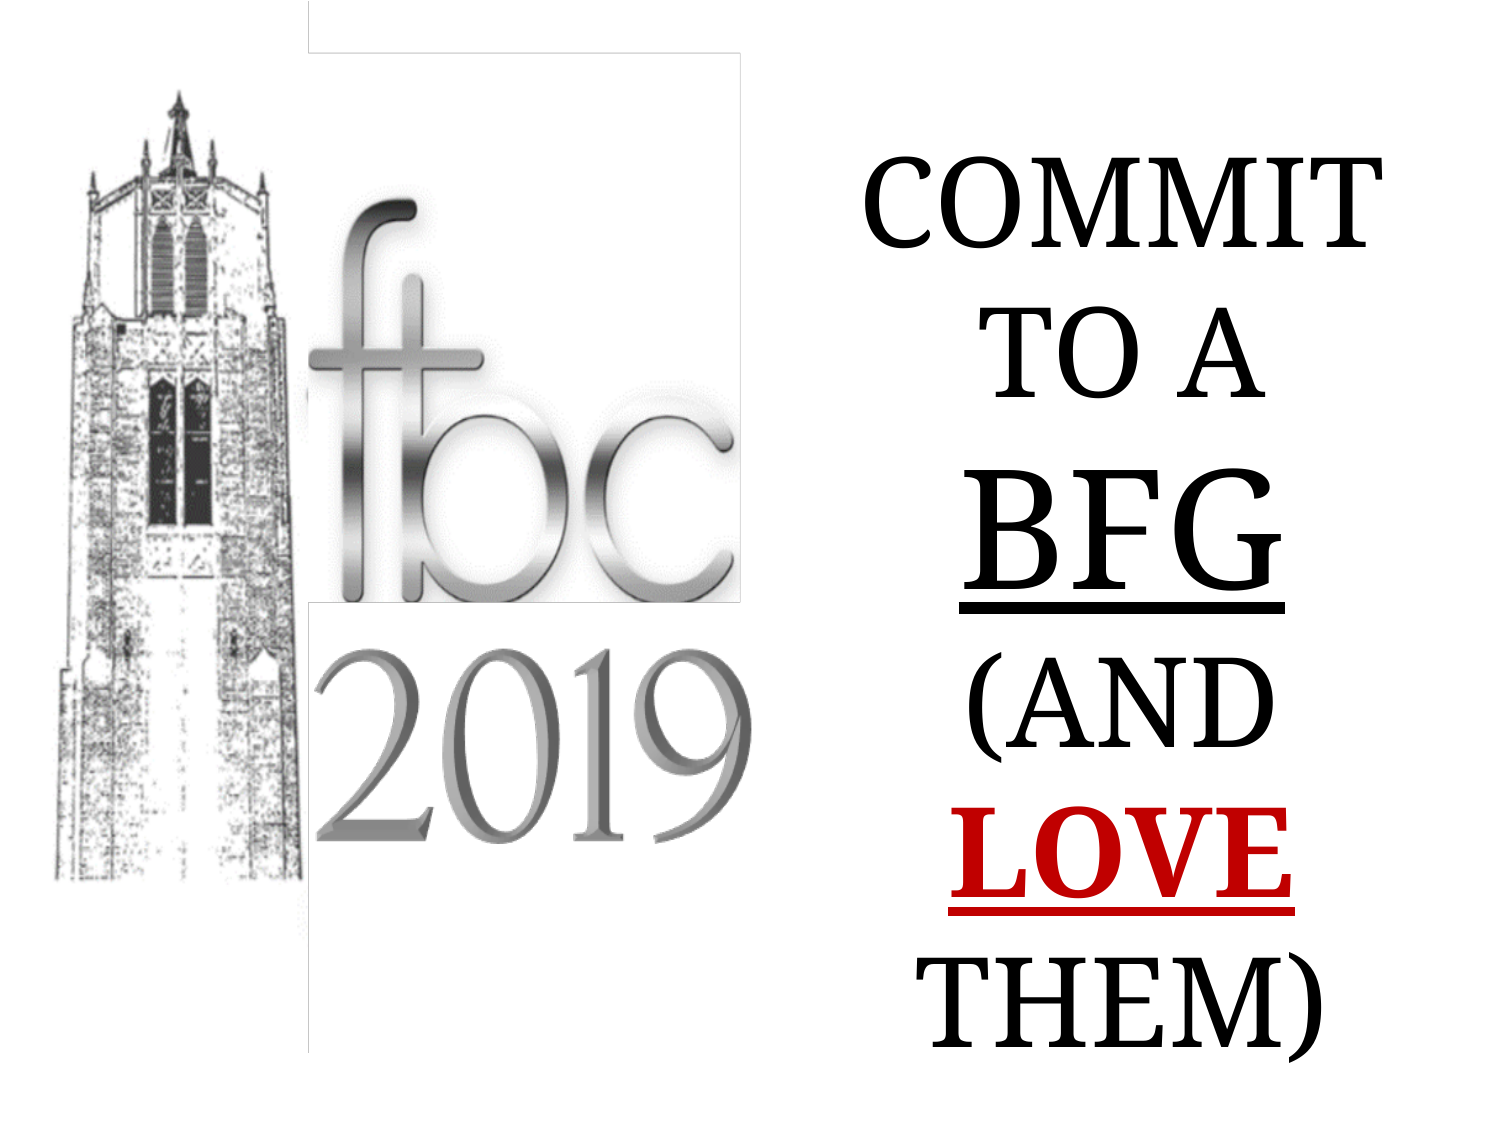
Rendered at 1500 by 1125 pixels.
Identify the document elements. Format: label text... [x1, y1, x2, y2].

picture [37, 0, 813, 1053]
text_box Commit to a BFG (and love them) [774, 115, 1469, 1080]
